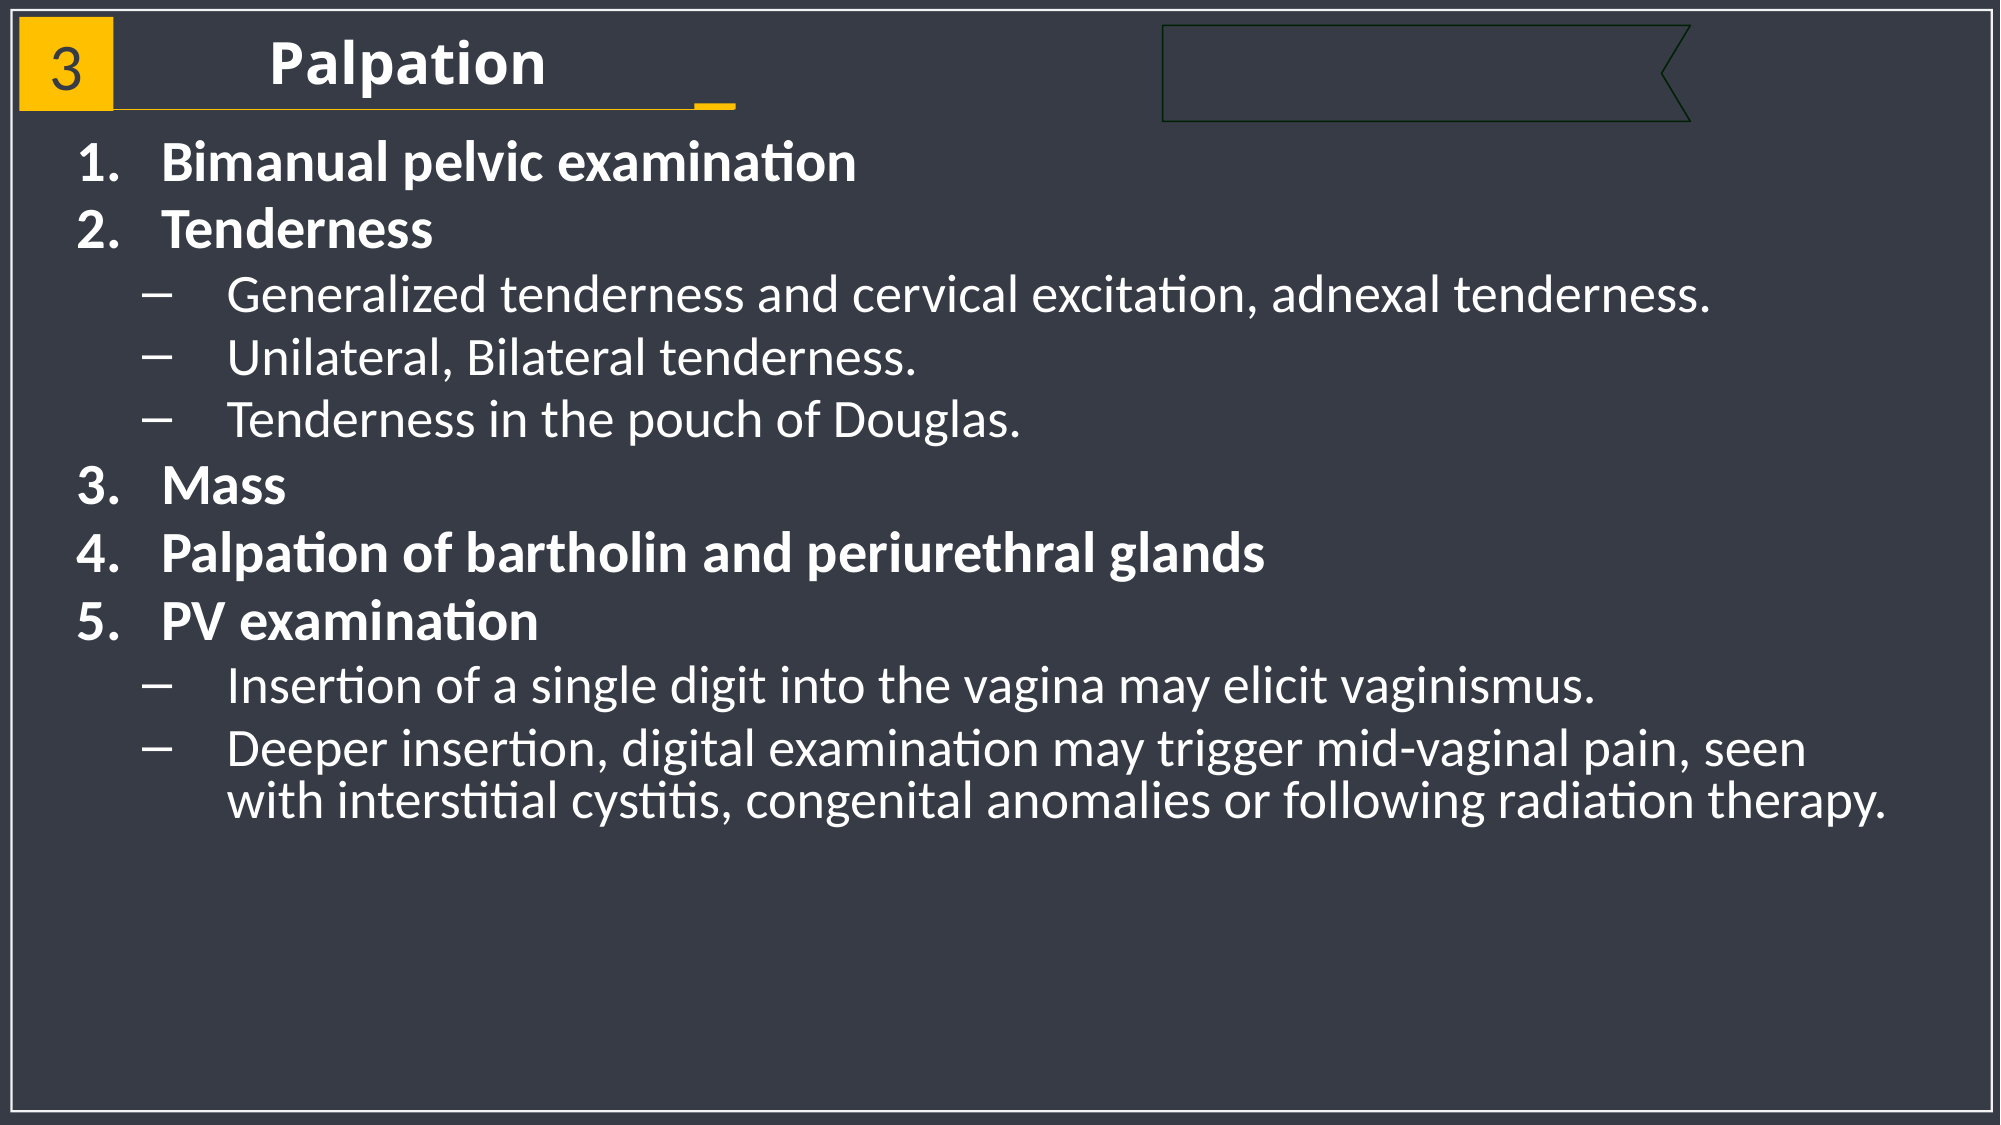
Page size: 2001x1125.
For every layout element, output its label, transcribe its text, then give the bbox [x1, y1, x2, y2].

text_box [694, 103, 736, 110]
text_box 3 [19, 16, 114, 111]
text_box [10, 8, 1993, 1113]
text_box Palpation [101, 13, 716, 95]
text_box Bimanual pelvic examination Tenderness Generalized tenderness and cervical excitation, adnexal tenderness. Unilateral, Bilateral tenderness. Tenderness in the pouch of Douglas. Mass Palpation of bartholin and periurethral glands PV examination Insertion of a single digit into the vagina may elicit vaginismus. Deeper insertion, digital examination may trigger mid-vaginal pain, seen with interstitial cystitis, congenital anomalies or following radiation therapy. [61, 121, 1915, 874]
text_box [1162, 25, 1691, 121]
